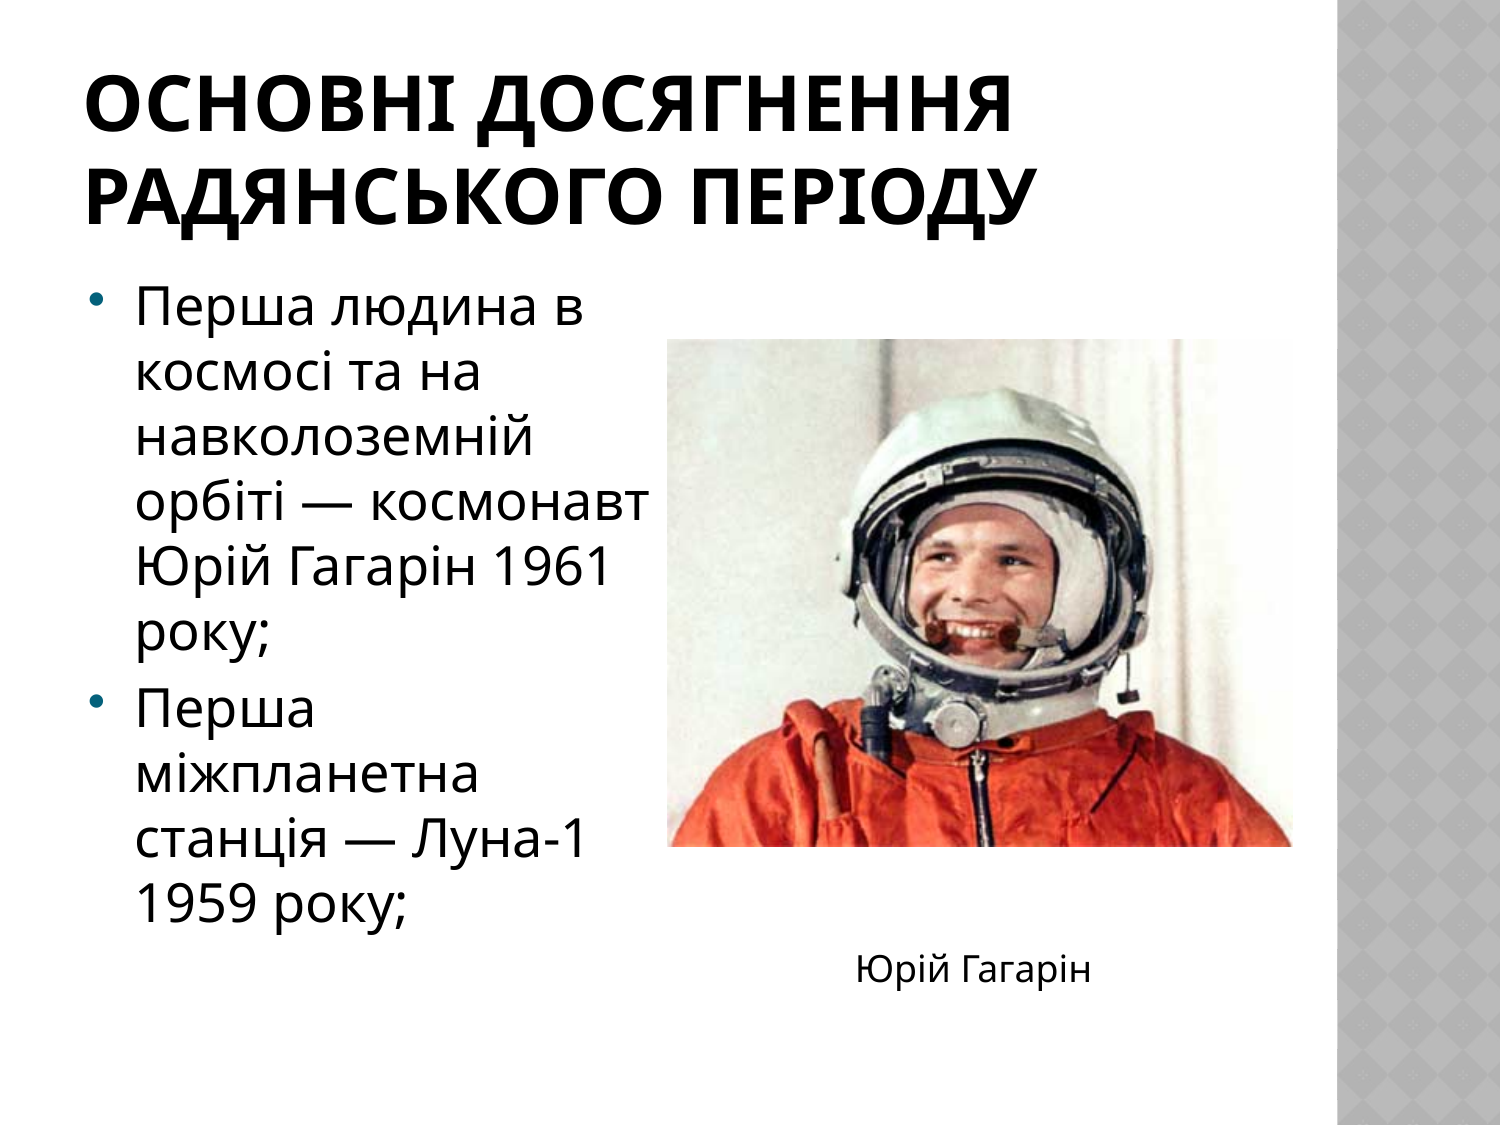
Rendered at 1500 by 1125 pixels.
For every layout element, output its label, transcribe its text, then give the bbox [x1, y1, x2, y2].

picture [667, 339, 1294, 847]
list Перша людина в космосі та на навколоземній орбіті — космонавт Юрій Гагарін 1961 року; Перша міжпланетна станція — Луна-1 1959 року; [75, 264, 668, 1059]
text_box Юрій Гагарін [714, 937, 1243, 998]
title Основні досягнення радянського періоду [75, 52, 1263, 240]
